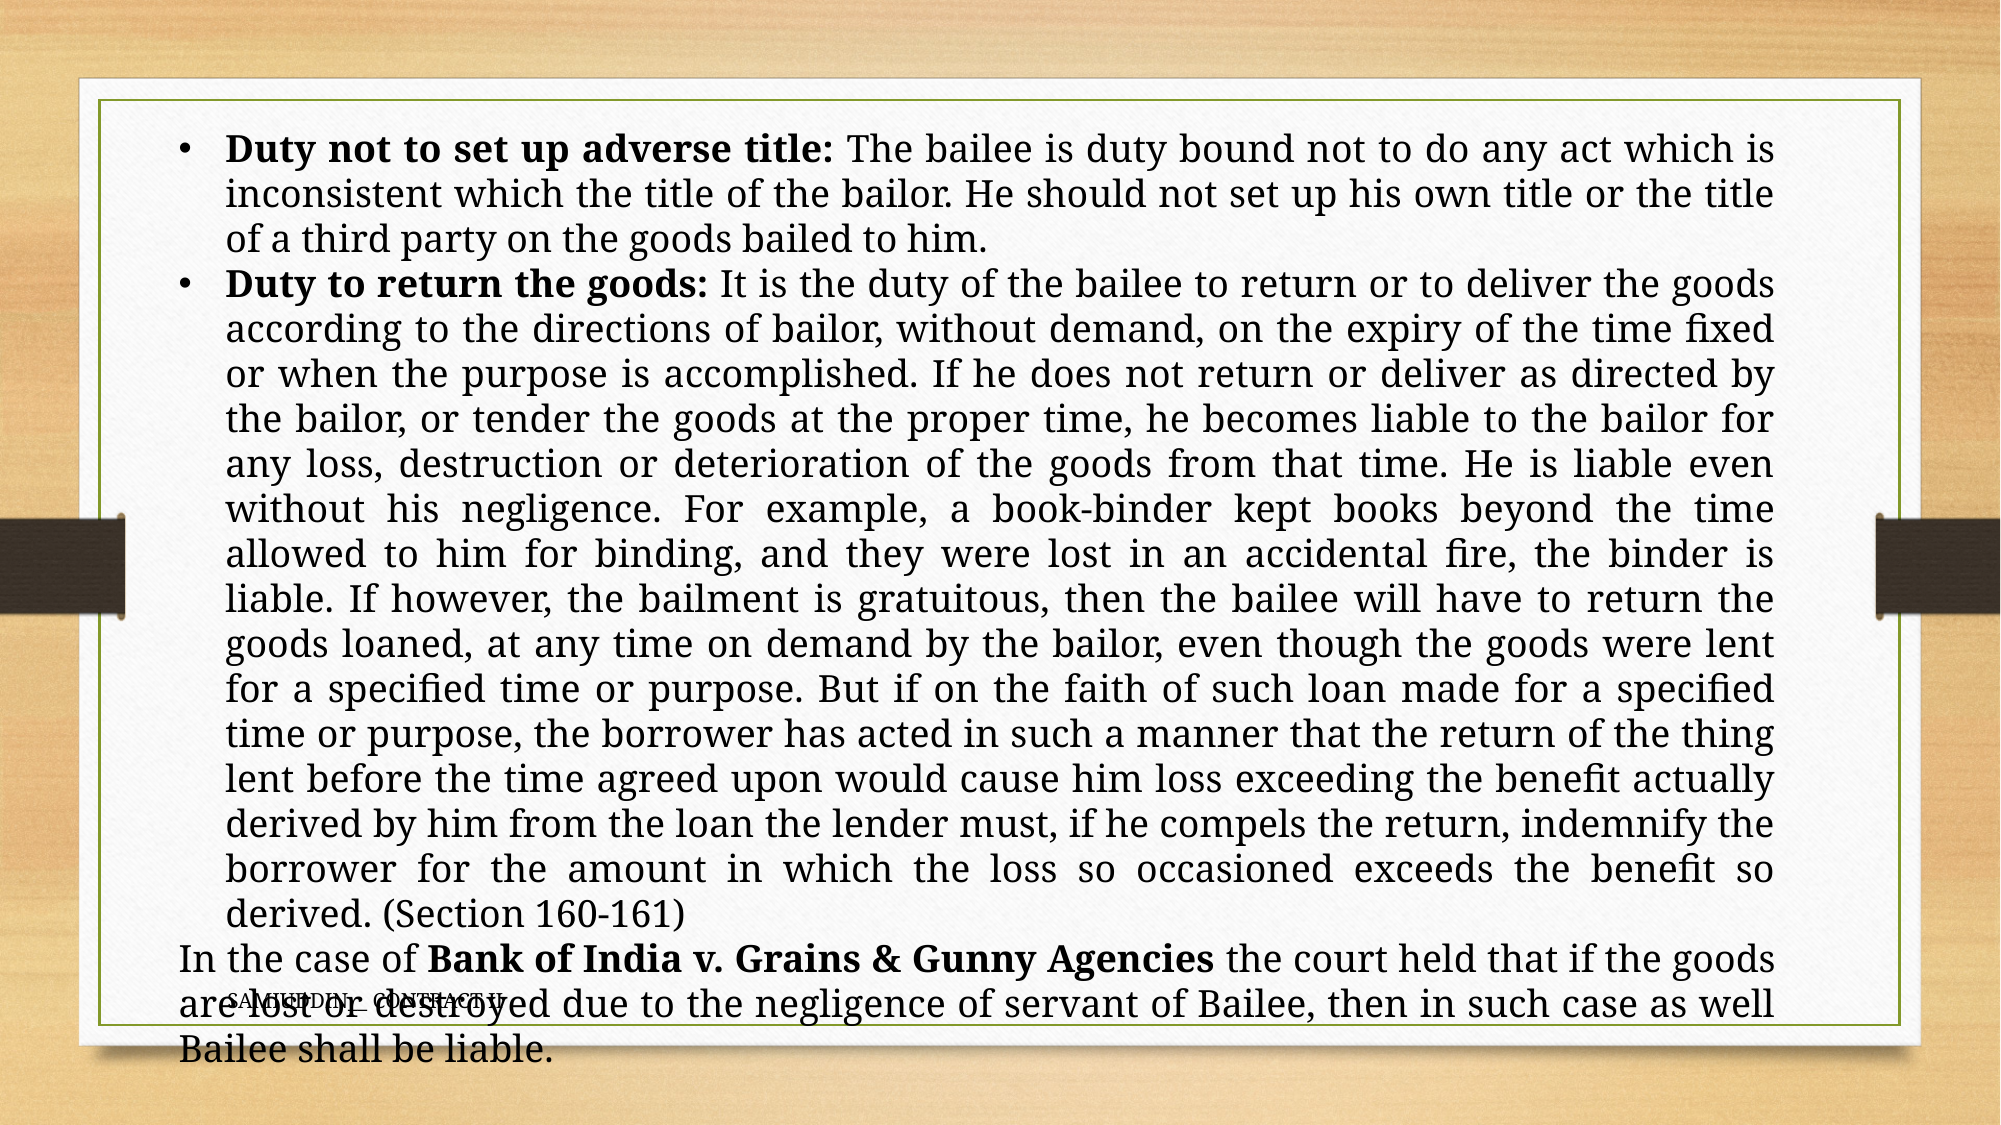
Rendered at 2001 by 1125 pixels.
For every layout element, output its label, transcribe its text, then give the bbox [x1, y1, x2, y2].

text_box Duty not to set up adverse title: The bailee is duty bound not to do any act which is inconsistent which the title of the bailor. He should not set up his own title or the title of a third party on the goods bailed to him. Duty to return the goods: It is the duty of the bailee to return or to deliver the goods according to the directions of bailor, without demand, on the expiry of the time fixed or when the purpose is accomplished. If he does not return or deliver as directed by the bailor, or tender the goods at the proper time, he becomes liable to the bailor for any loss, destruction or deterioration of the goods from that time. He is liable even without his negligence. For example, a book-binder kept books beyond the time allowed to him for binding, and they were lost in an accidental fire, the binder is liable. If however, the bailment is gratuitous, then the bailee will have to return the goods loaned, at any time on demand by the bailor, even though the goods were lent for a specified time or purpose. But if on the faith of such loan made for a specified time or purpose, the borrower has acted in such a manner that the return of the thing lent before the time agreed upon would cause him loss exceeding the benefit actually derived by him from the loan the lender must, if he compels the return, indemnify the borrower for the amount in which the loss so occasioned exceeds the benefit so derived. (Section 160-161) In the case of Bank of India v. Grains & Gunny Agencies the court held that if the goods are lost or destroyed due to the negligence of servant of Bailee, then in such case as well Bailee shall be liable. [163, 117, 1792, 1078]
picture [0, 0, 2001, 1125]
